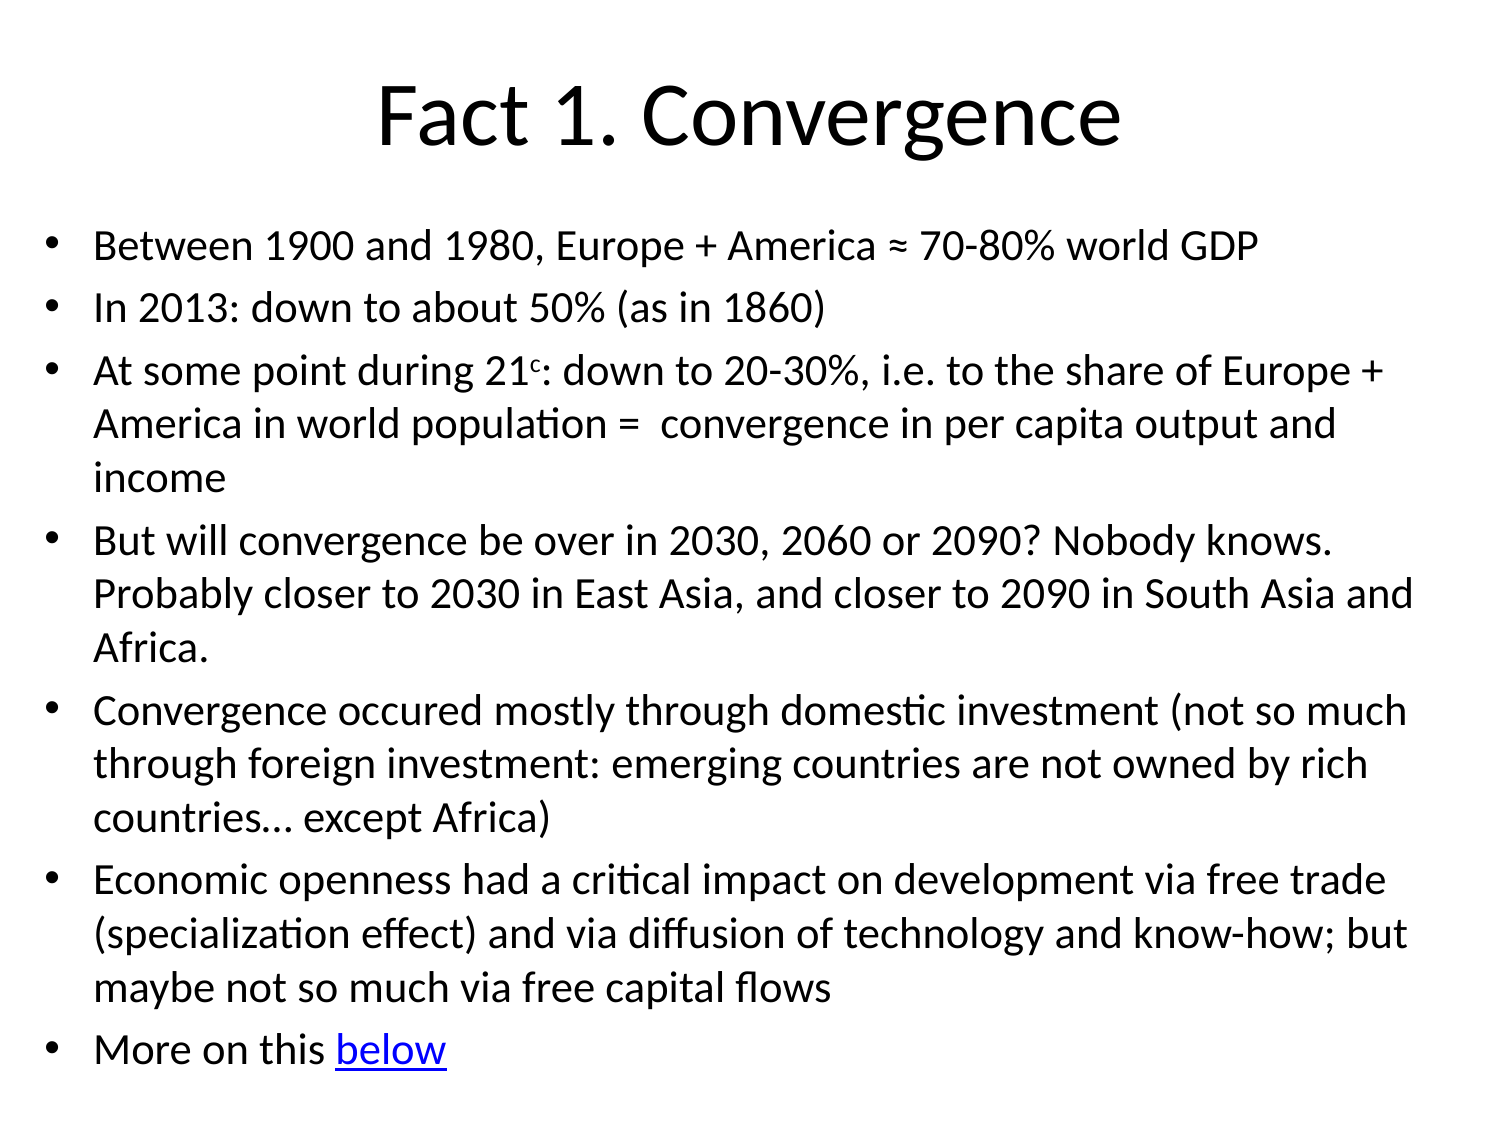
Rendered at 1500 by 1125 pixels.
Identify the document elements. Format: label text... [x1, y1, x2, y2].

title Fact 1. Convergence [75, 45, 1425, 173]
list Between 1900 and 1980, Europe + America ≈ 70-80% world GDP In 2013: down to about 50% (as in 1860) At some point during 21c: down to 20-30%, i.e. to the share of Europe + America in world population = convergence in per capita output and income But will convergence be over in 2030, 2060 or 2090? Nobody knows. Probably closer to 2030 in East Asia, and closer to 2090 in South Asia and Africa. Convergence occured mostly through domestic investment (not so much through foreign investment: emerging countries are not owned by rich countries… except Africa) Economic openness had a critical impact on development via free trade (specialization effect) and via diffusion of technology and know-how; but maybe not so much via free capital flows More on this below [29, 208, 1483, 1083]
